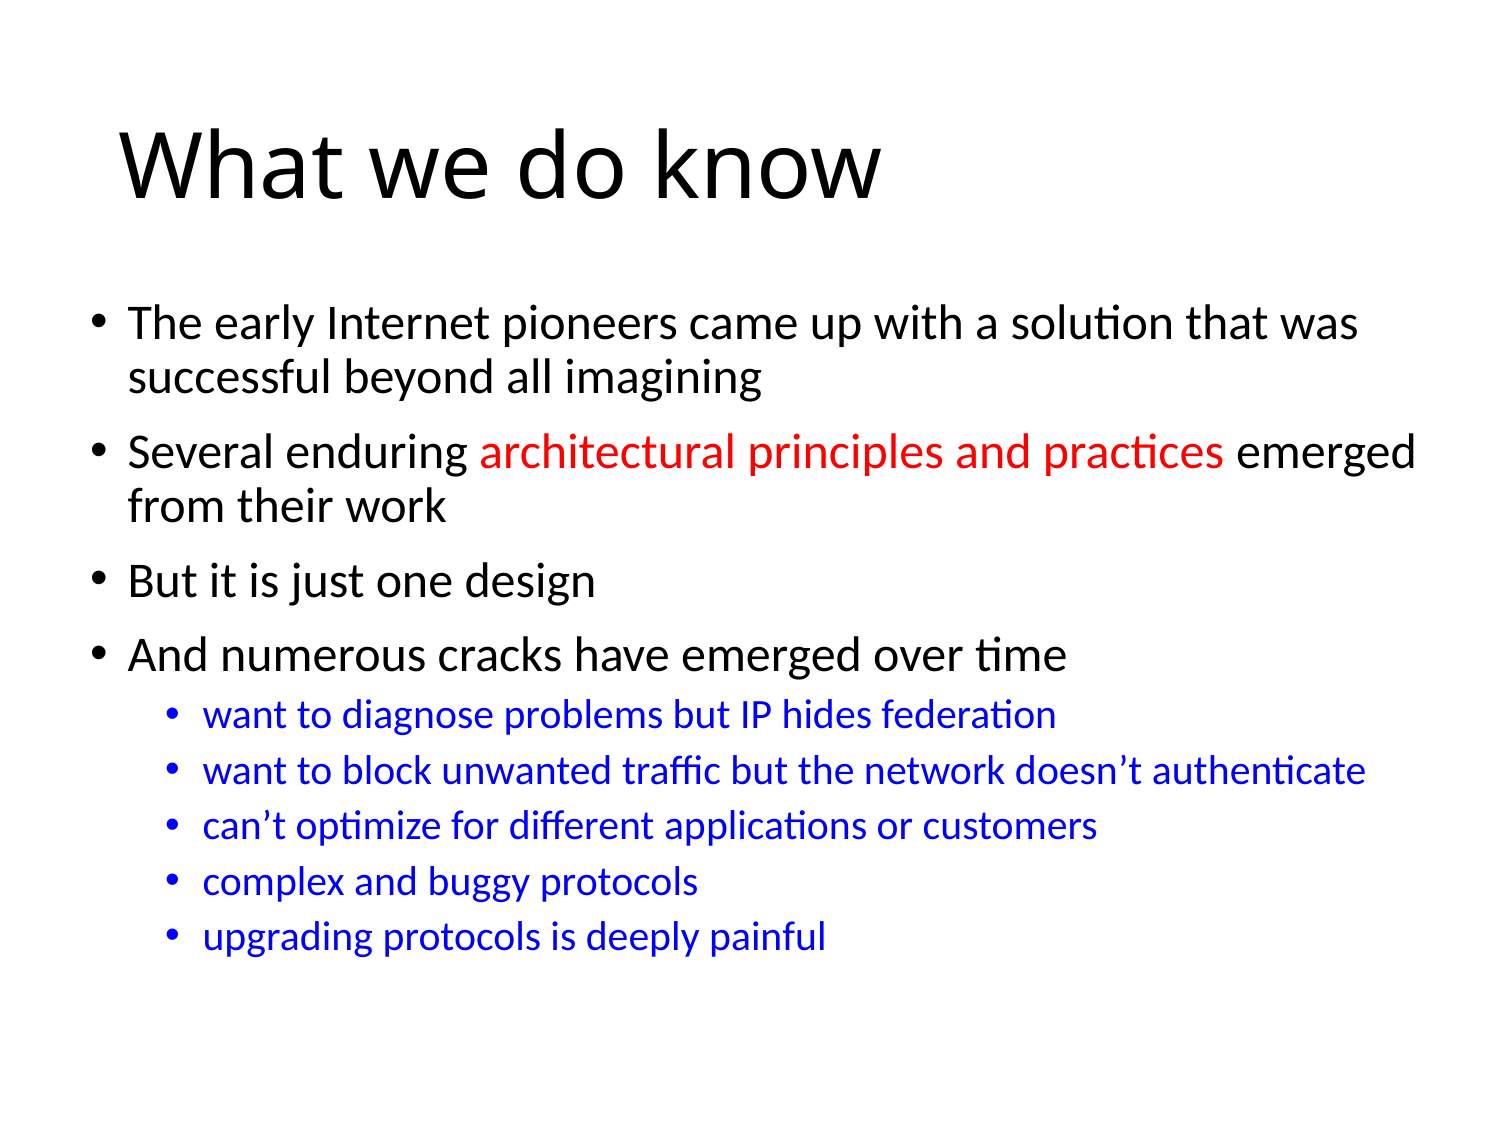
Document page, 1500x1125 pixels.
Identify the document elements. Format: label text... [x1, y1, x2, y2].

title What we do know [103, 59, 1397, 278]
list The early Internet pioneers came up with a solution that was successful beyond all imagining Several enduring architectural principles and practices emerged from their work But it is just one design And numerous cracks have emerged over time want to diagnose problems but IP hides federation want to block unwanted traffic but the network doesn’t authenticate can’t optimize for different applications or customers complex and buggy protocols upgrading protocols is deeply painful [75, 288, 1463, 1063]
